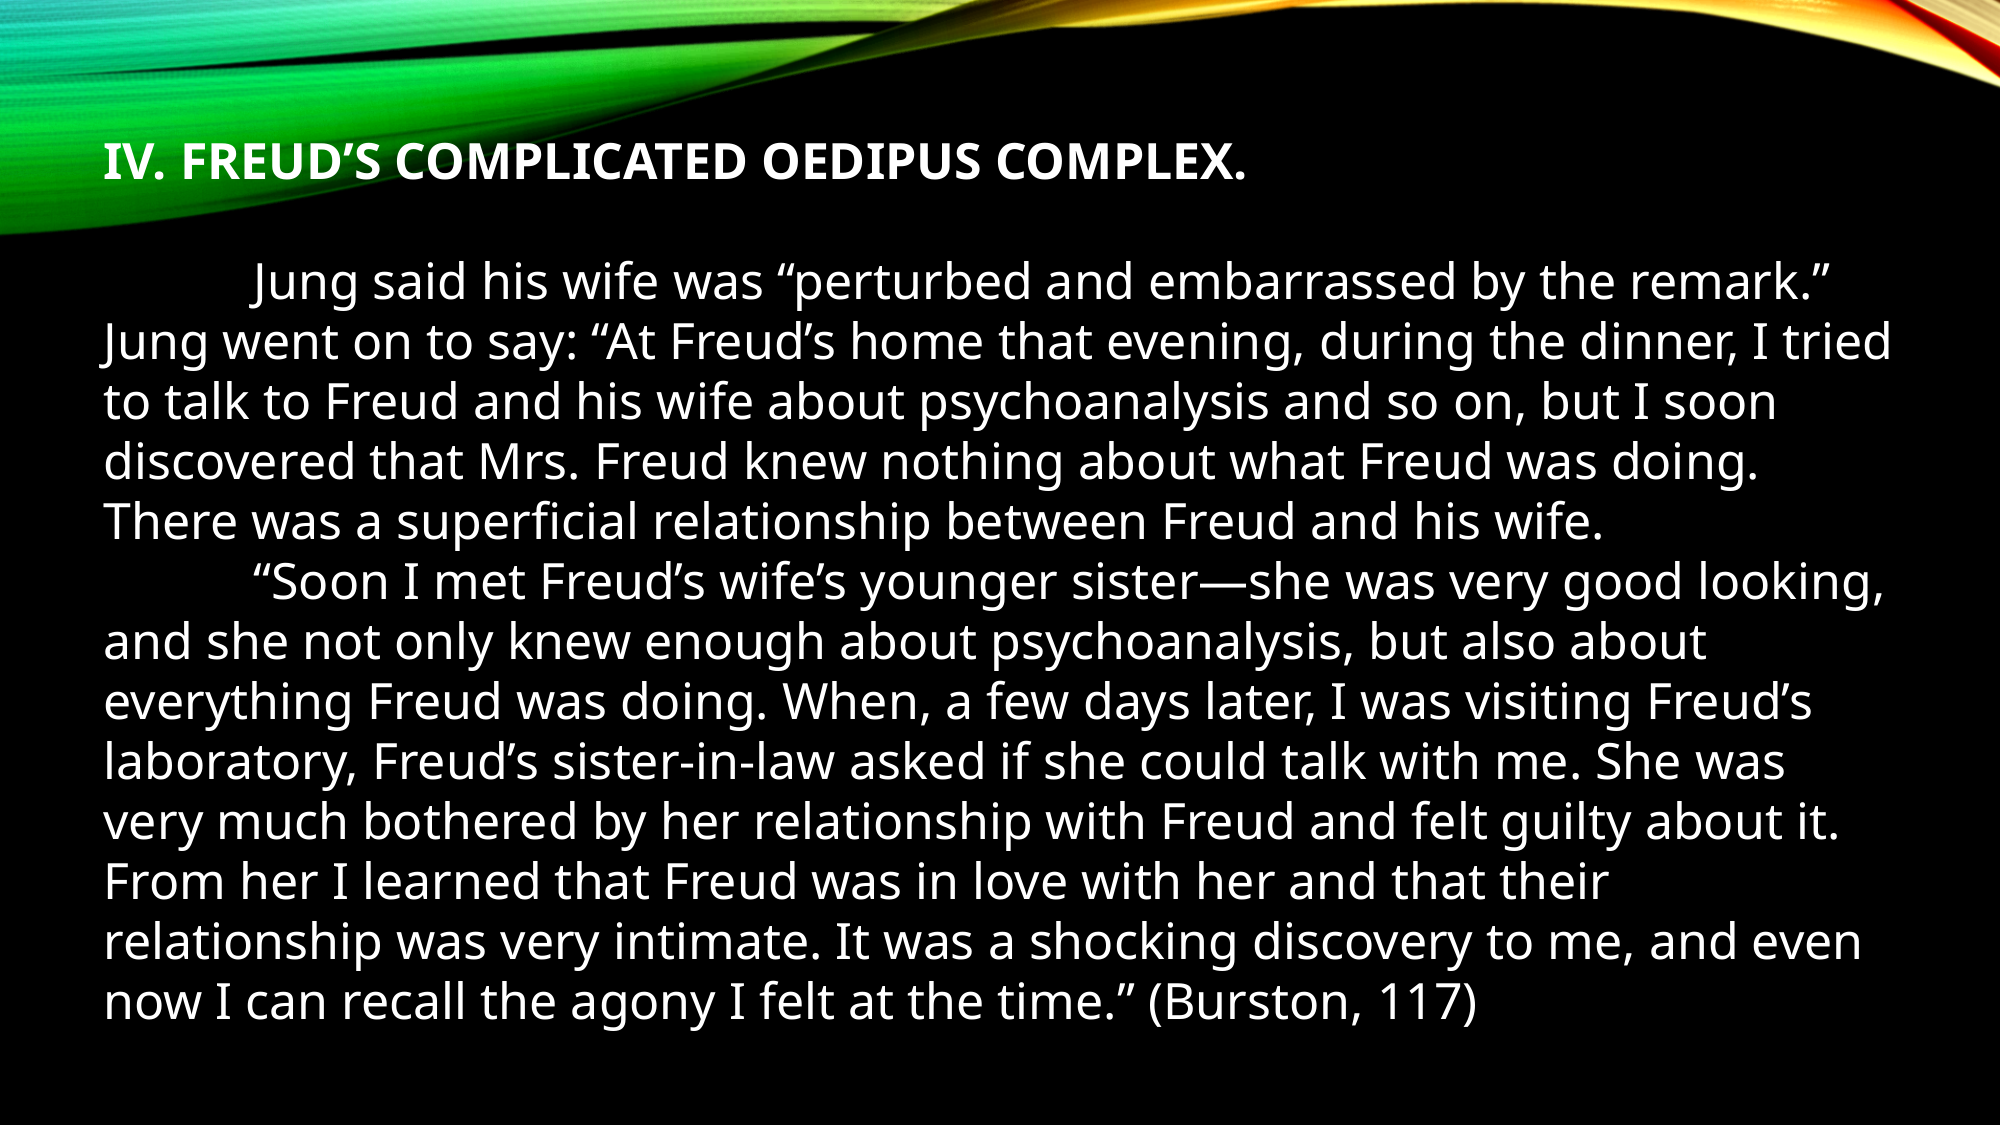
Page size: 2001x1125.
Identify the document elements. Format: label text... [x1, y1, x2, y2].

text_box IV. FREUD’S COMPLICATED OEDIPUS COMPLEX. Jung said his wife was “perturbed and embarrassed by the remark.” Jung went on to say: “At Freud’s home that evening, during the dinner, I tried to talk to Freud and his wife about psychoanalysis and so on, but I soon discovered that Mrs. Freud knew nothing about what Freud was doing. There was a superficial relationship between Freud and his wife. “Soon I met Freud’s wife’s younger sister—she was very good looking, and she not only knew enough about psychoanalysis, but also about everything Freud was doing. When, a few days later, I was visiting Freud’s laboratory, Freud’s sister-in-law asked if she could talk with me. She was very much bothered by her relationship with Freud and felt guilty about it. From her I learned that Freud was in love with her and that their relationship was very intimate. It was a shocking discovery to me, and even now I can recall the agony I felt at the time.” (Burston, 117) [88, 122, 1912, 1038]
picture [0, 0, 2000, 237]
